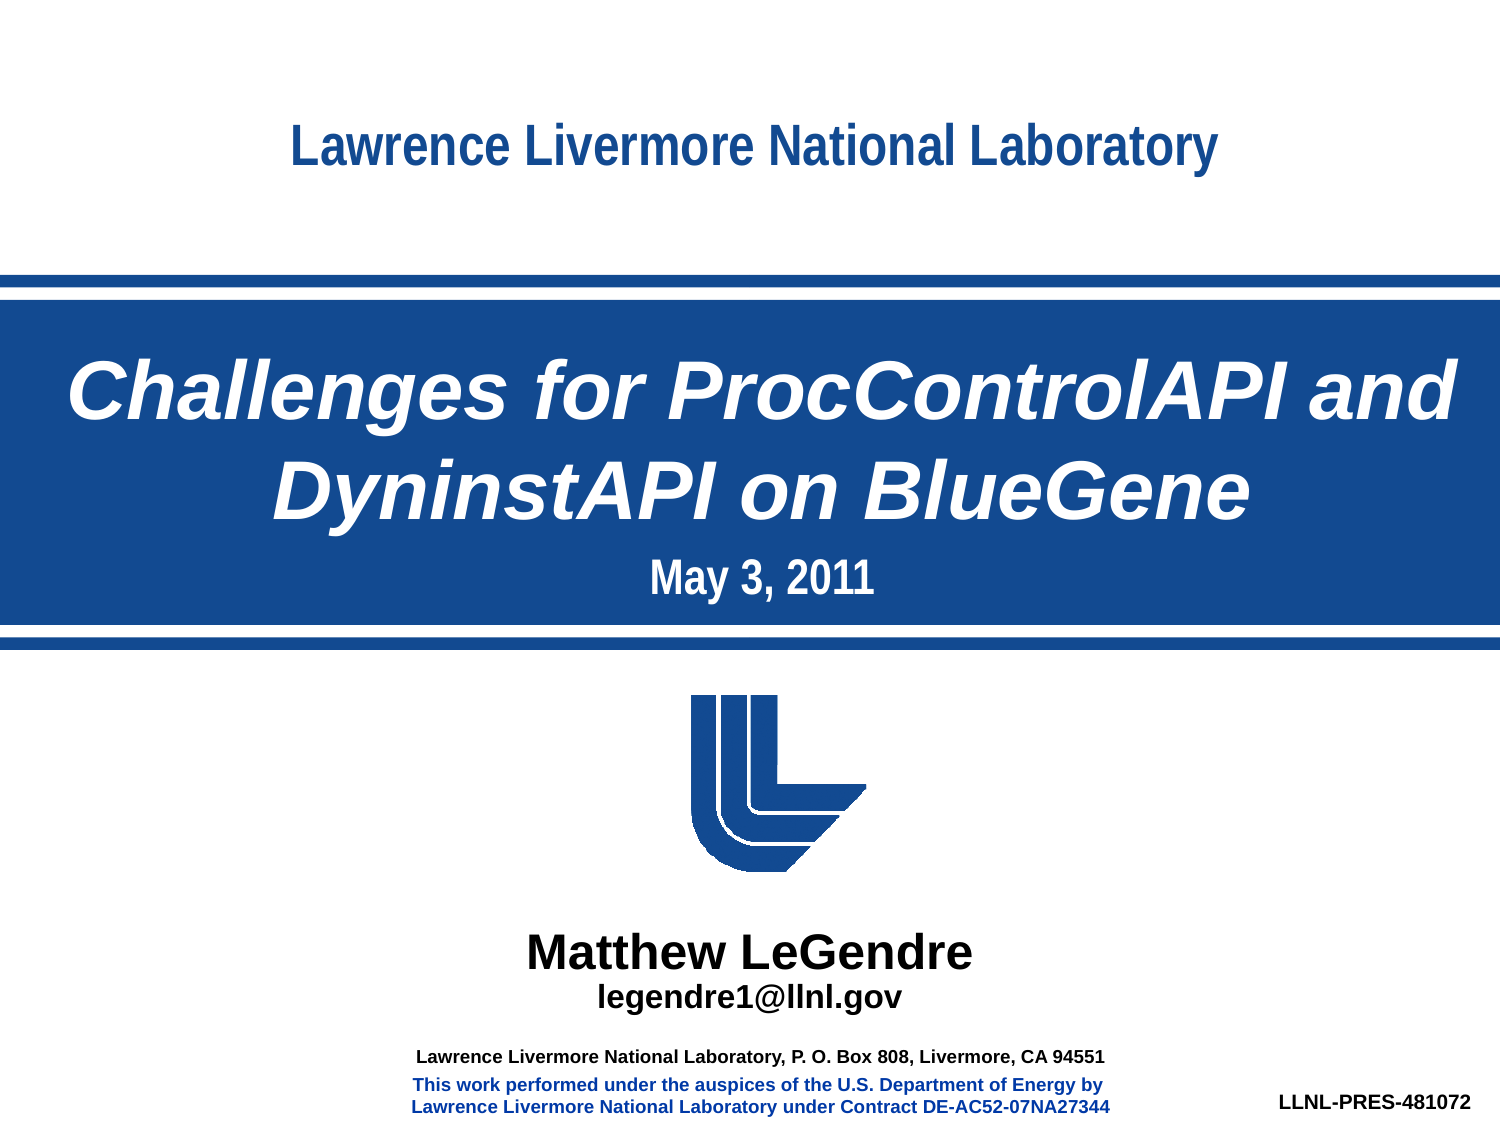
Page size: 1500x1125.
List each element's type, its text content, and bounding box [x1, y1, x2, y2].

text_box LLNL-PRES-481072 [1263, 1081, 1486, 1121]
text_box This work performed under the auspices of the U.S. Department of Energy by Lawrence Livermore National Laboratory under Contract DE-AC52-07NA27344 [320, 1092, 1200, 1125]
text_box Matthew LeGendre legendre1@llnl.gov [149, 912, 1350, 1036]
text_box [320, 1010, 1201, 1086]
subtitle Challenges for ProcControlAPI and DyninstAPI on BlueGene May 3, 2011 [49, 349, 1476, 501]
picture [662, 687, 875, 893]
